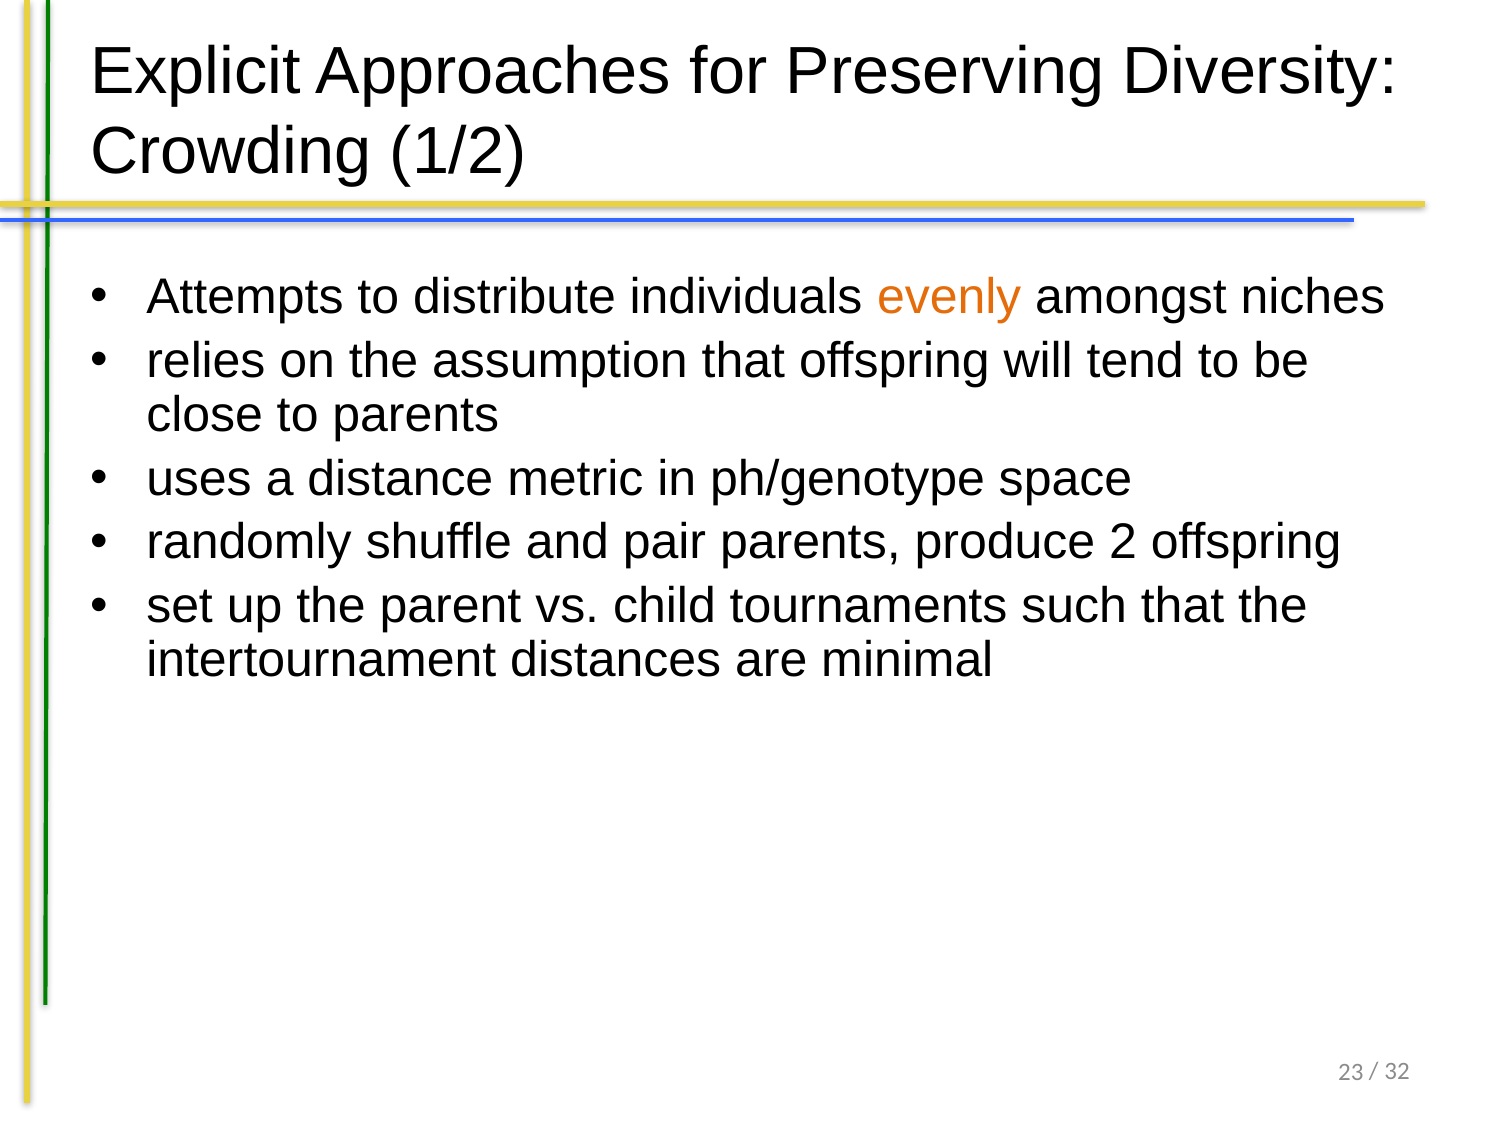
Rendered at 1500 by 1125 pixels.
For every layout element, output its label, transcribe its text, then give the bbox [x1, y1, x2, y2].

list Attempts to distribute individuals evenly amongst niches relies on the assumption that offspring will tend to be close to parents uses a distance metric in ph/genotype space randomly shuffle and pair parents, produce 2 offspring set up the parent vs. child tournaments such that the intertournament distances are minimal [75, 262, 1425, 1005]
slide_number 23 [1253, 1040, 1379, 1100]
title Explicit Approaches for Preserving Diversity: Crowding (1/2) [75, 12, 1425, 201]
